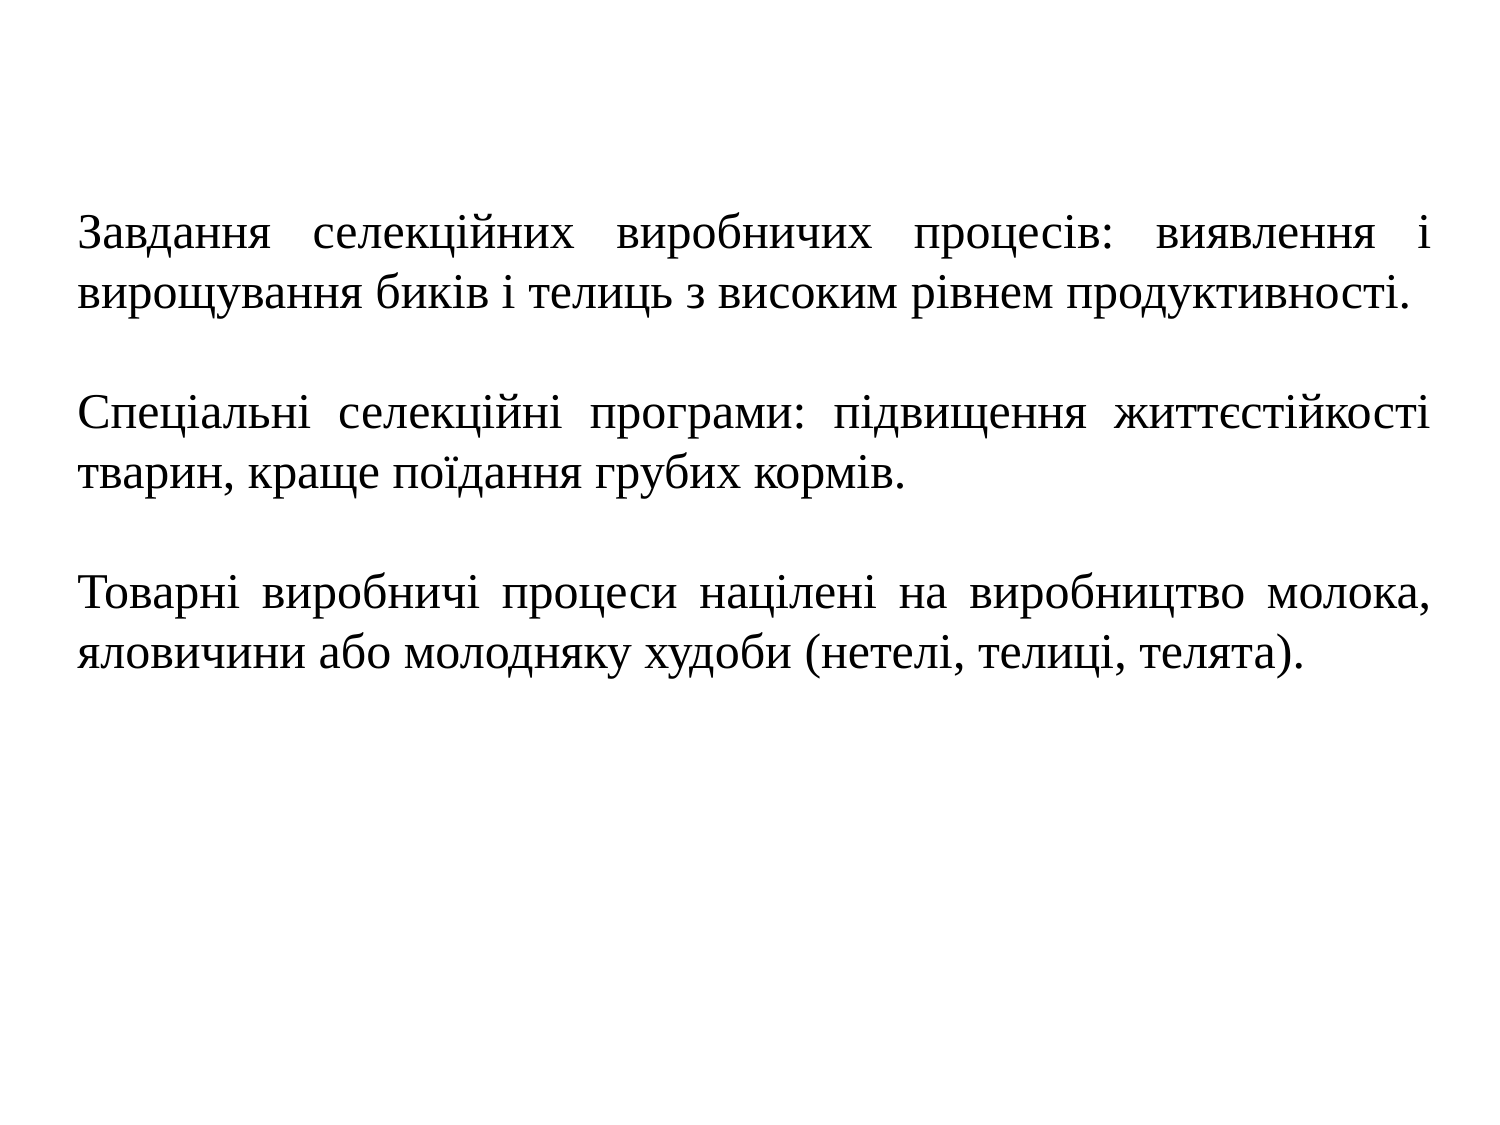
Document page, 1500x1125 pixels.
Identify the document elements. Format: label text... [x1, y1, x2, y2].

text_box Завдання селекційних виробничих процесів: виявлення і вирощування биків і телиць з високим рівнем продуктивності. Спеціальні селекційні програми: підвищення життєстійкості тварин, краще поїдання грубих кормів. Товарні виробничі процеси націлені на виробництво молока, яловичини або молодняку худоби (нетелі, телиці, телята). [62, 191, 1447, 687]
